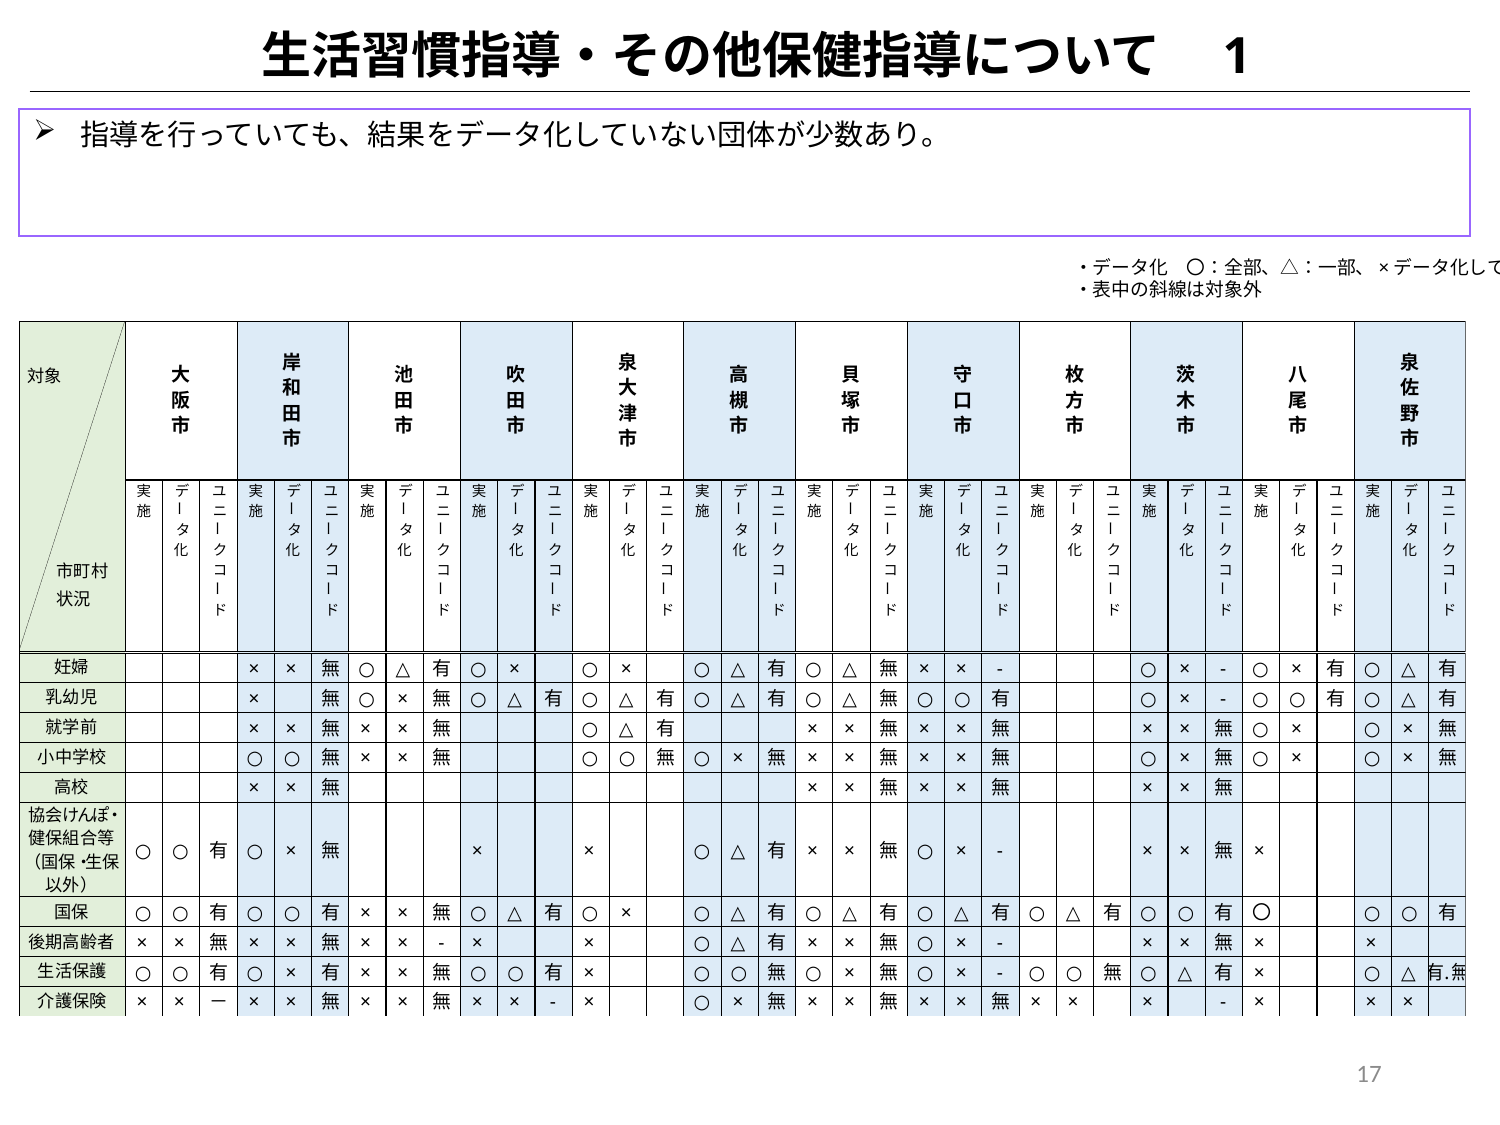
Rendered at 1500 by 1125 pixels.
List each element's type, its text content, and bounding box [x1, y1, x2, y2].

text_box 指導を行っていても、結果をデータ化していない団体が少数あり。 [18, 108, 1471, 237]
picture [18, 320, 1466, 1016]
text_box 生活習慣指導・その他保健指導について 1 [247, 15, 1266, 91]
slide_number 17 [1059, 1042, 1397, 1103]
text_box ・データ化 〇：全部、△：一部、×データ化していない ・表中の斜線は対象外 [1059, 247, 1500, 308]
